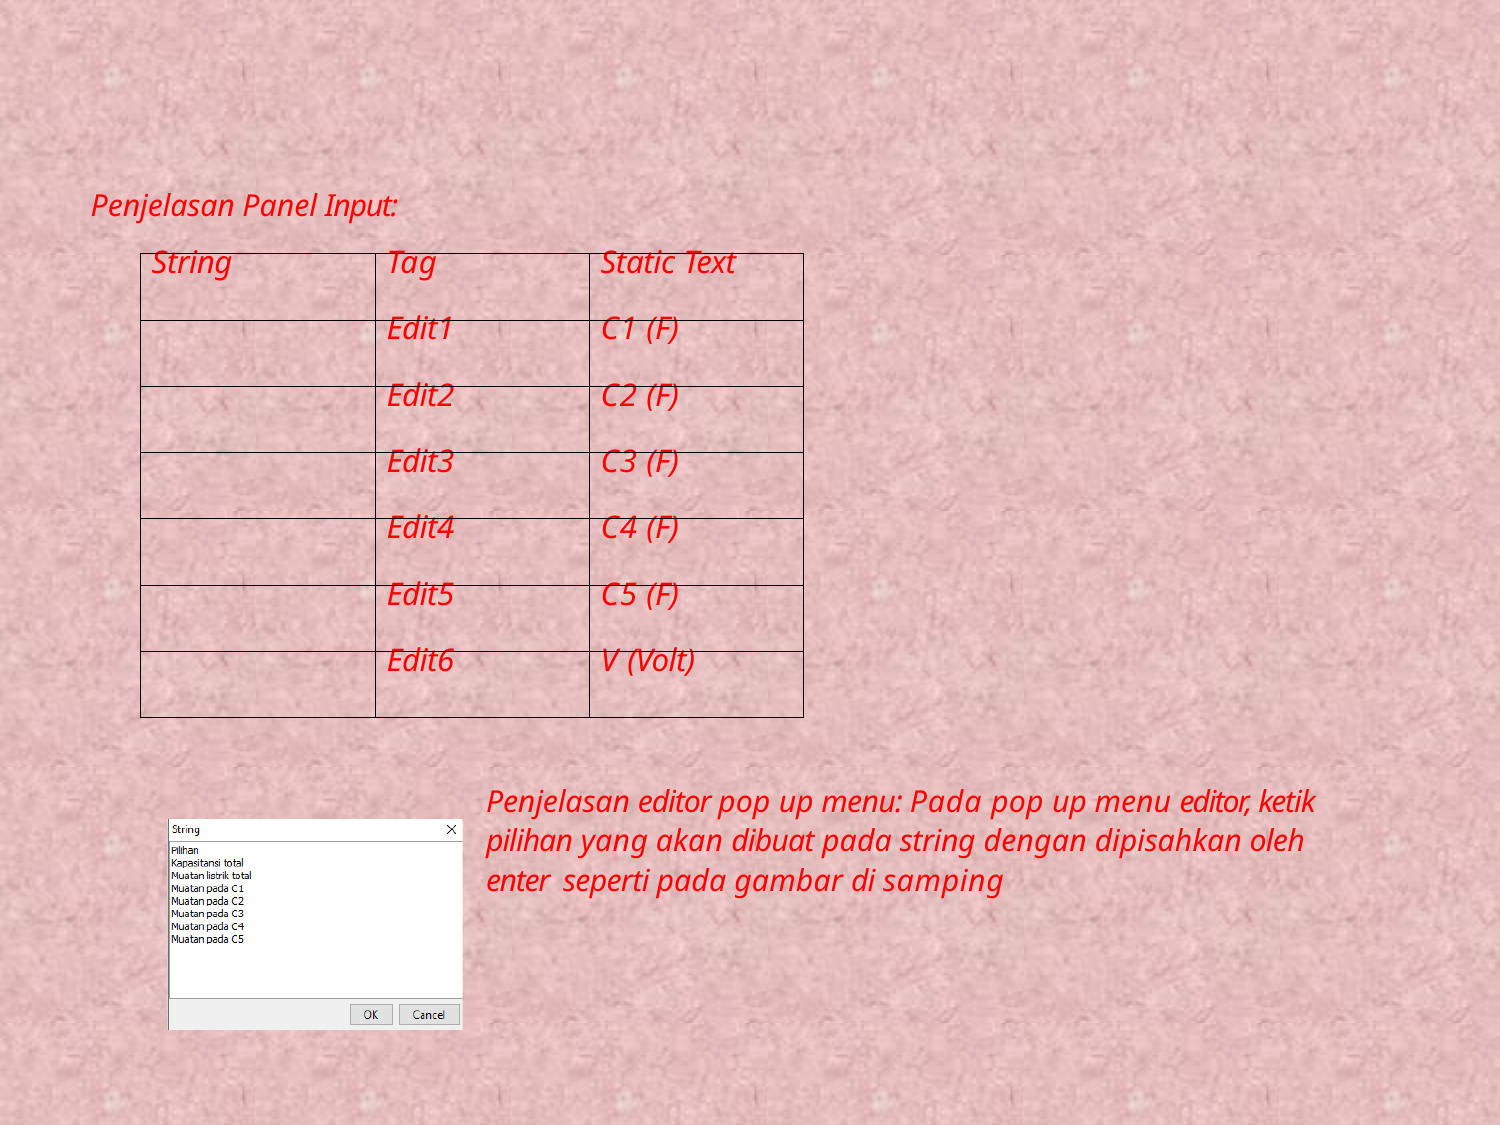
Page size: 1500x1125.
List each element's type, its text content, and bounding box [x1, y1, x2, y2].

table_cell [141, 387, 375, 452]
picture [0, 0, 1500, 1125]
text_box Penjelasan editor pop up menu: Pada pop up menu editor, ketik pilihan yang akan dibuat pada string dengan dipisahkan oleh enter seperti pada gambar di samping [483, 776, 1371, 898]
table_cell C2 (F) [590, 387, 803, 452]
table_cell Edit2 [376, 387, 589, 452]
table_cell [141, 321, 375, 386]
table_cell [141, 519, 375, 585]
text_box Penjelasan Panel Input: [88, 184, 407, 223]
table_cell Edit6 [376, 652, 589, 717]
table_cell [141, 652, 375, 717]
table_header Tag [376, 254, 589, 320]
table_cell Edit5 [376, 586, 589, 651]
table_cell C1 (F) [590, 321, 803, 386]
table_header String [141, 254, 375, 320]
table_cell Edit3 [376, 453, 589, 518]
table_cell C5 (F) [590, 586, 803, 651]
table_cell [141, 586, 375, 651]
table_cell Edit4 [376, 519, 589, 585]
text_box [167, 819, 463, 1030]
table_cell C4 (F) [590, 519, 803, 585]
table_cell Edit1 [376, 321, 589, 386]
table_header Static Text [590, 254, 803, 320]
table_cell C3 (F) [590, 453, 803, 518]
table_cell [141, 453, 375, 518]
table_cell V (Volt) [590, 652, 803, 717]
